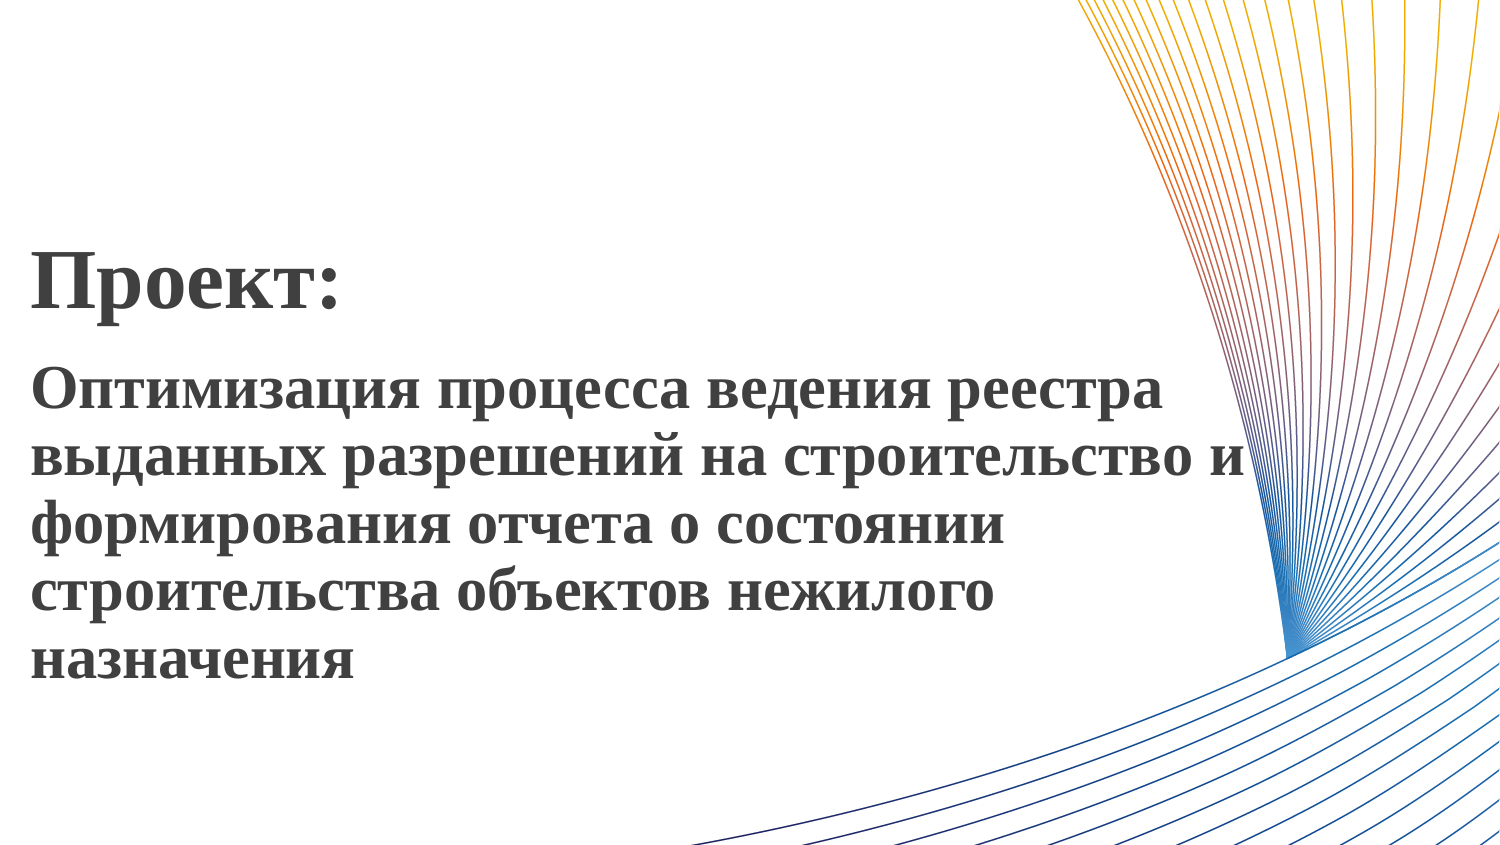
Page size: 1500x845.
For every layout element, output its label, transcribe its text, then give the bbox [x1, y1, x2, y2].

list Проект: [30, 234, 934, 329]
picture [0, 0, 1500, 845]
title Оптимизация процесса ведения реестра выданных разрешений на строительство и формирования отчета о состоянии строительства объектов нежилого назначения [30, 354, 1258, 582]
